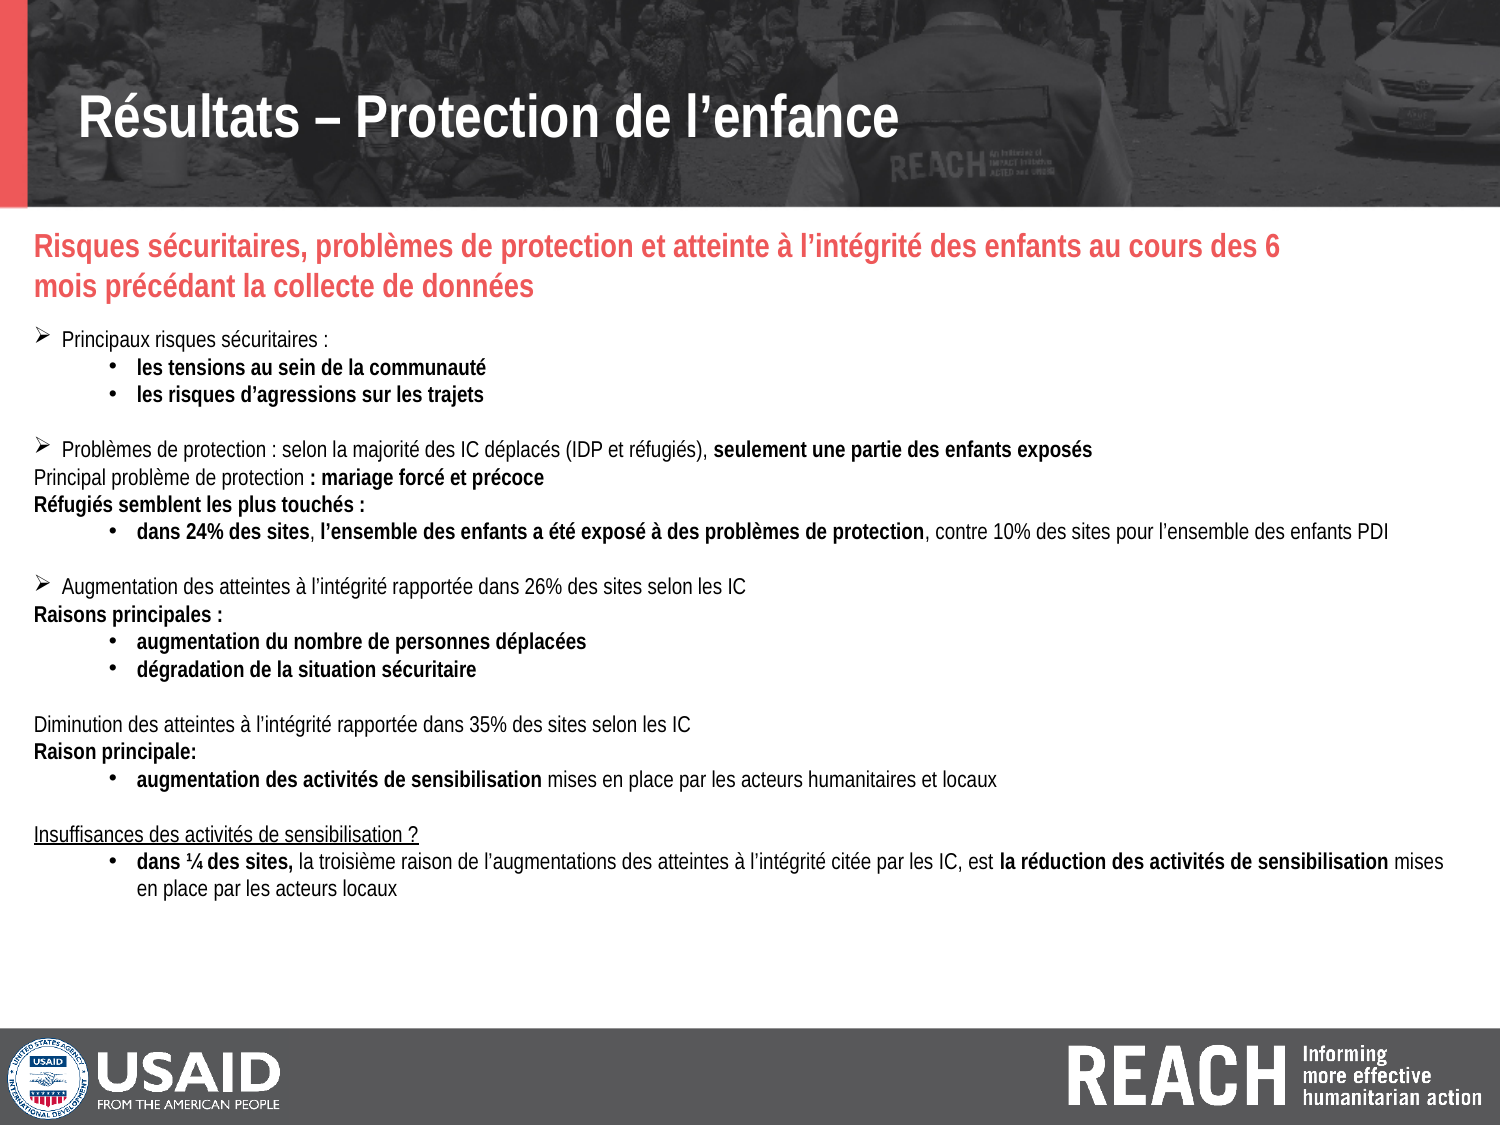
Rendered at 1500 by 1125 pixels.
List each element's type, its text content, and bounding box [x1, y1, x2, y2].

picture [0, 1029, 289, 1125]
title Résultats – Protection de l’enfance [63, 43, 1391, 163]
picture [0, 0, 1500, 1125]
subtitle Risques sécuritaires, problèmes de protection et atteinte à l’intégrité des enfants au cours des 6 mois précédant la collecte de données [19, 216, 1367, 310]
text_box Principaux risques sécuritaires : les tensions au sein de la communauté les risques d’agressions sur les trajets Problèmes de protection : selon la majorité des IC déplacés (IDP et réfugiés), seulement une partie des enfants exposés Principal problème de protection : mariage forcé et précoce Réfugiés semblent les plus touchés : dans 24% des sites, l’ensemble des enfants a été exposé à des problèmes de protection, contre 10% des sites pour l’ensemble des enfants PDI Augmentation des atteintes à l’intégrité rapportée dans 26% des sites selon les IC Raisons principales : augmentation du nombre de personnes déplacées dégradation de la situation sécuritaire Diminution des atteintes à l’intégrité rapportée dans 35% des sites selon les IC Raison principale: augmentation des activités de sensibilisation mises en place par les acteurs humanitaires et locaux Insuffisances des activités de sensibilisation ? dans ¼ des sites, la troisième raison de l’augmentations des atteintes à l’intégrité citée par les IC, est la réduction des activités de sensibilisation mises en place par les acteurs locaux [19, 317, 1459, 909]
